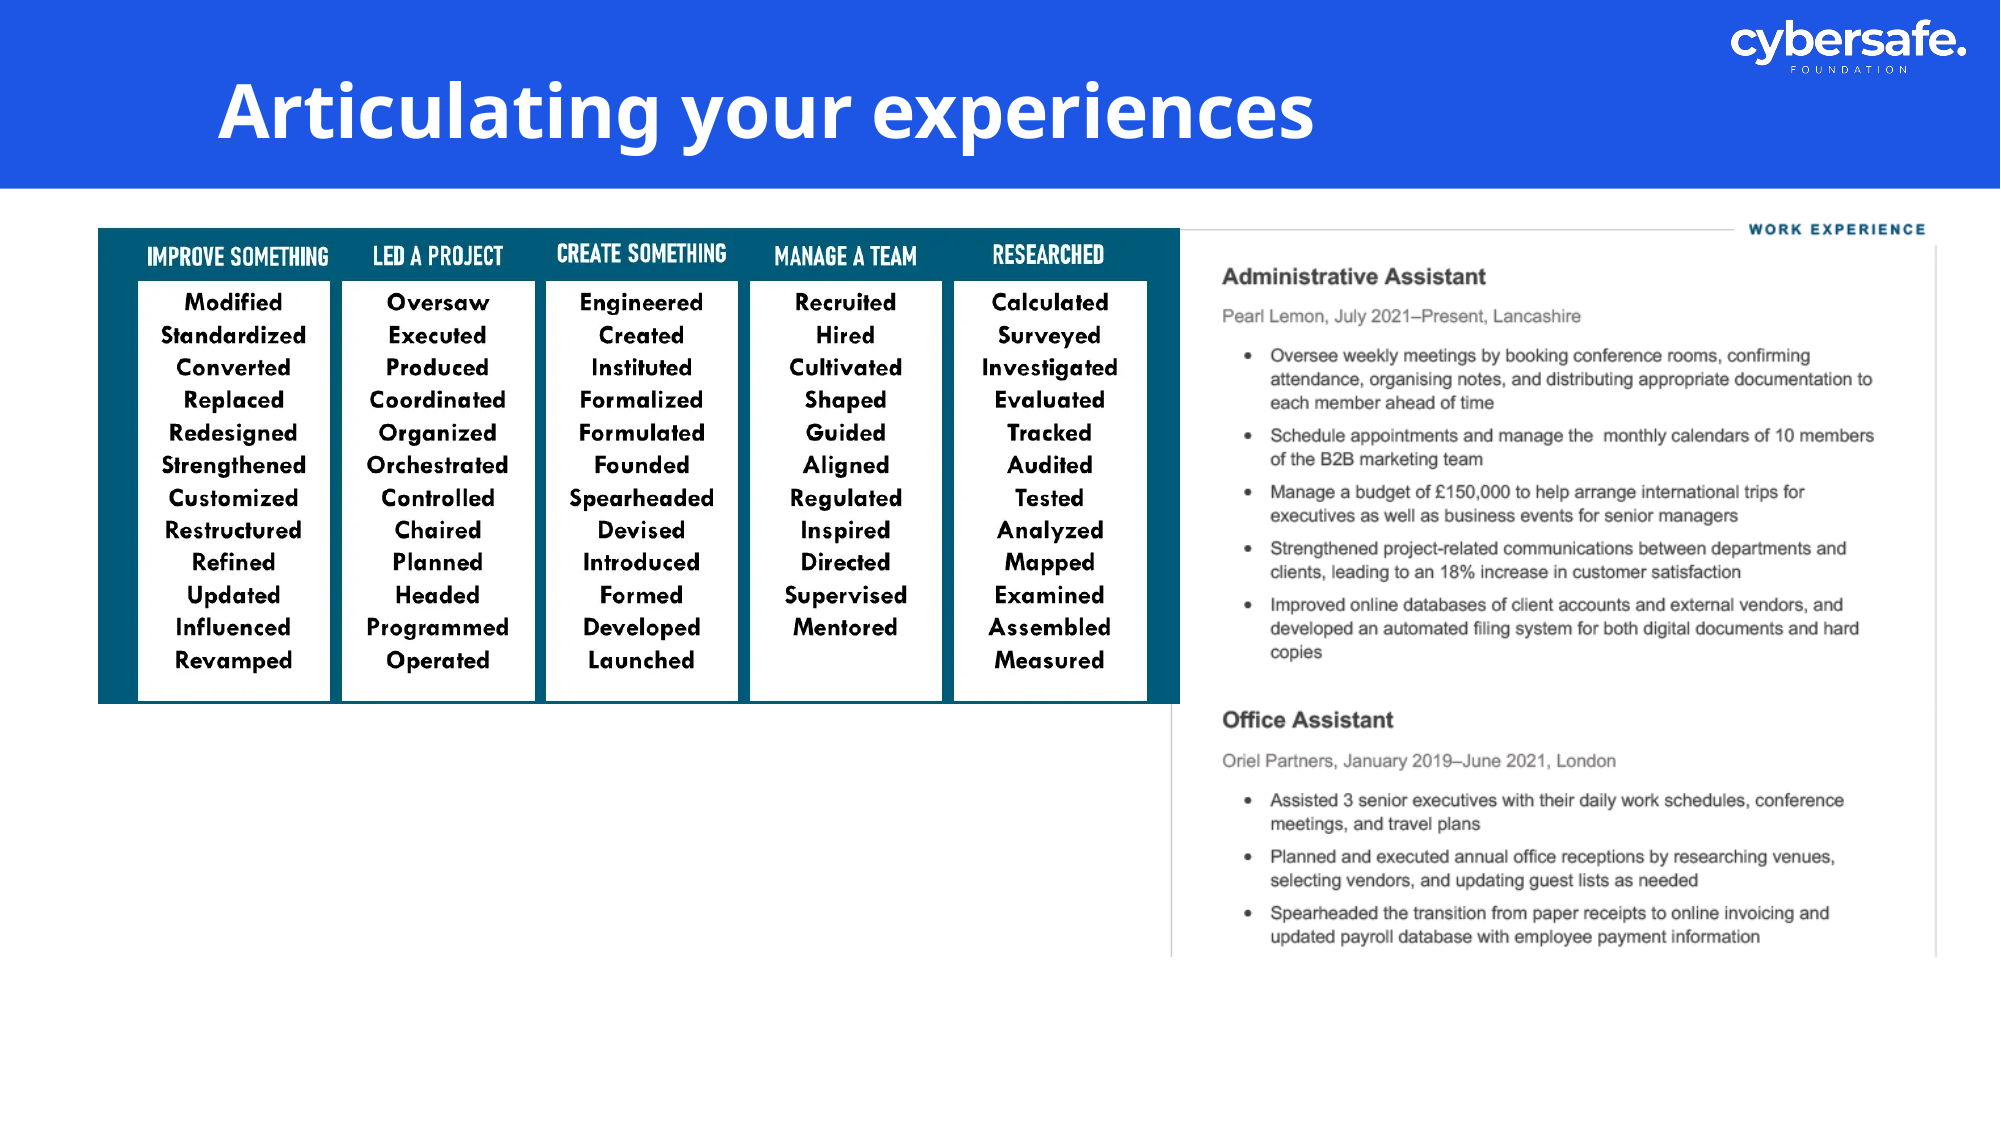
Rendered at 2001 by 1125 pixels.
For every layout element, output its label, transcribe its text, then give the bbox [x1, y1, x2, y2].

picture [243, 245, 328, 267]
picture [1699, 0, 2000, 100]
picture [871, 245, 916, 265]
picture [854, 247, 864, 265]
picture [558, 243, 601, 264]
picture [137, 280, 331, 701]
picture [776, 245, 846, 265]
picture [148, 245, 223, 267]
picture [953, 280, 1148, 701]
picture [98, 214, 2000, 1015]
picture [750, 280, 942, 701]
picture [601, 243, 621, 263]
picture [411, 247, 421, 265]
picture [339, 279, 534, 701]
picture [546, 279, 738, 701]
picture [629, 243, 726, 264]
picture [374, 245, 404, 265]
picture [231, 245, 241, 265]
title Articulating your experiences [203, 45, 1850, 173]
picture [992, 245, 1103, 264]
picture [428, 245, 503, 265]
